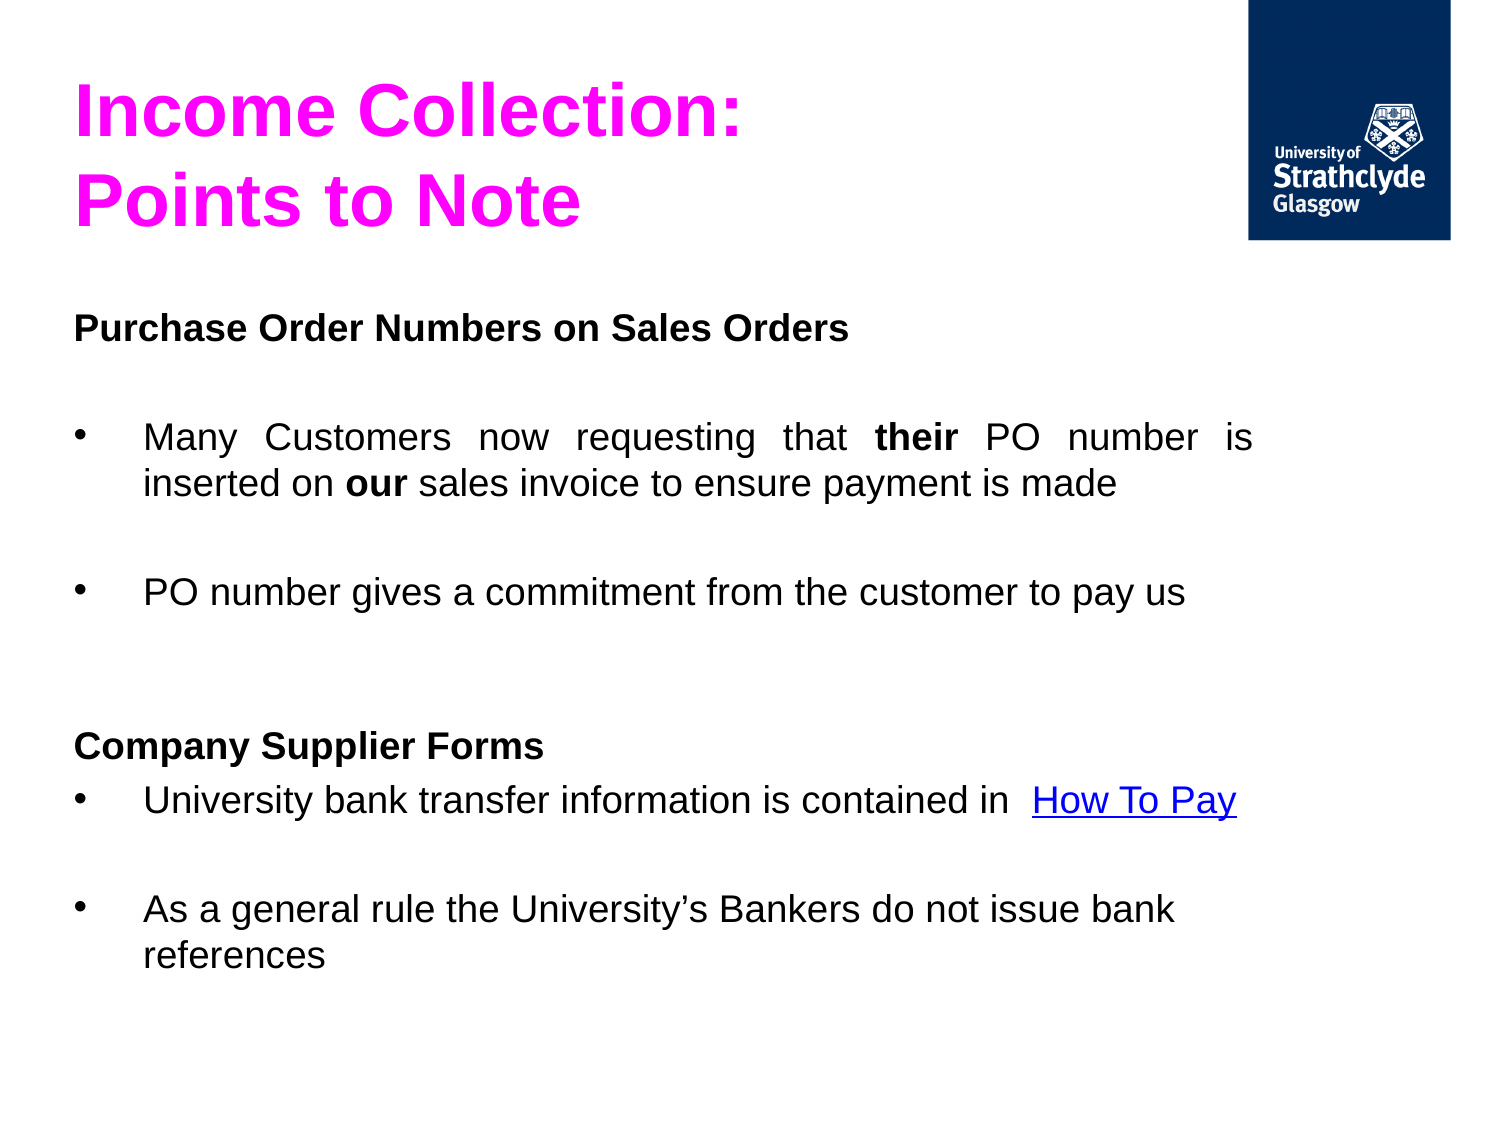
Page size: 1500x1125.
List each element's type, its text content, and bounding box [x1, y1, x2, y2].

subtitle Purchase Order Numbers on Sales Orders Many Customers now requesting that their PO number is inserted on our sales invoice to ensure payment is made PO number gives a commitment from the customer to pay us Company Supplier Forms University bank transfer information is contained in How To Pay As a general rule the University’s Bankers do not issue bank references [58, 295, 1269, 1047]
picture [0, 0, 1500, 1125]
title Income Collection: Points to Note [60, 54, 1383, 296]
